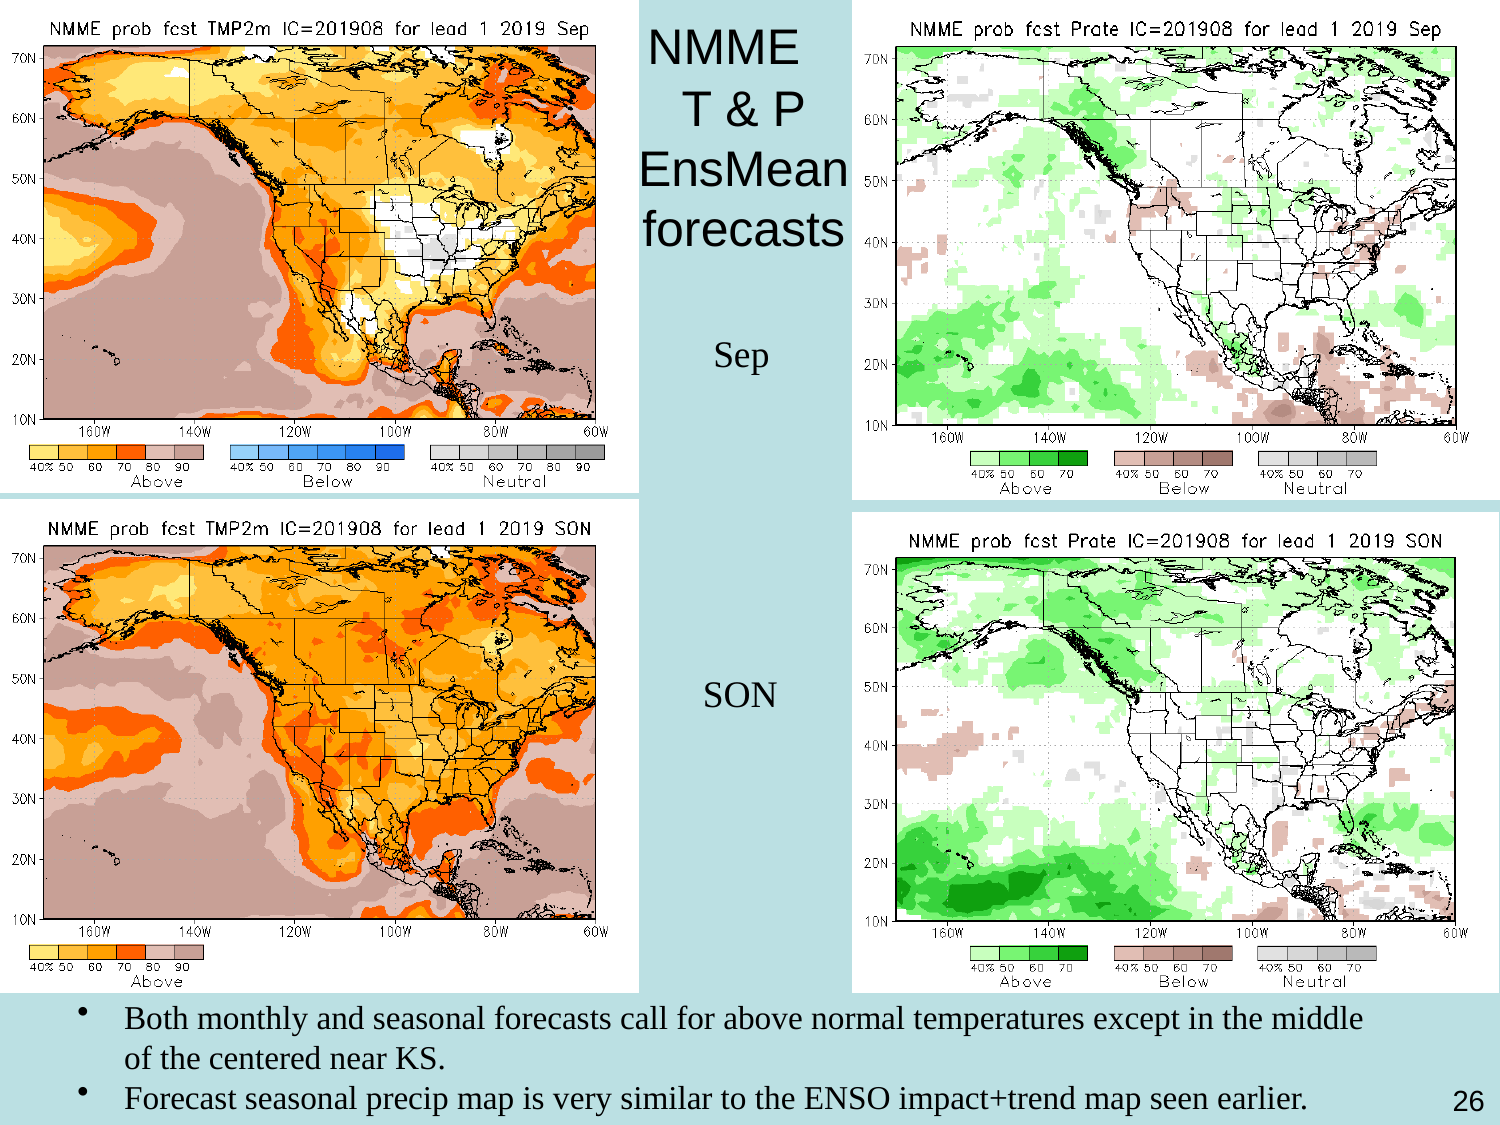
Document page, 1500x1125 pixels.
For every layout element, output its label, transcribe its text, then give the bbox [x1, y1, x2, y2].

text_box Sep [698, 322, 785, 383]
picture [0, 0, 639, 494]
text_box SON [688, 662, 793, 723]
title NMME T & P EnsMean forecasts [643, 12, 847, 250]
picture [852, 0, 1500, 501]
picture [852, 512, 1500, 994]
slide_number 26 [1437, 1074, 1500, 1125]
text_box Both monthly and seasonal forecasts call for above normal temperatures except in the middle of the centered near KS. Forecast seasonal precip map is very similar to the ENSO impact+trend map seen earlier. [62, 988, 1388, 1124]
picture [0, 499, 639, 994]
